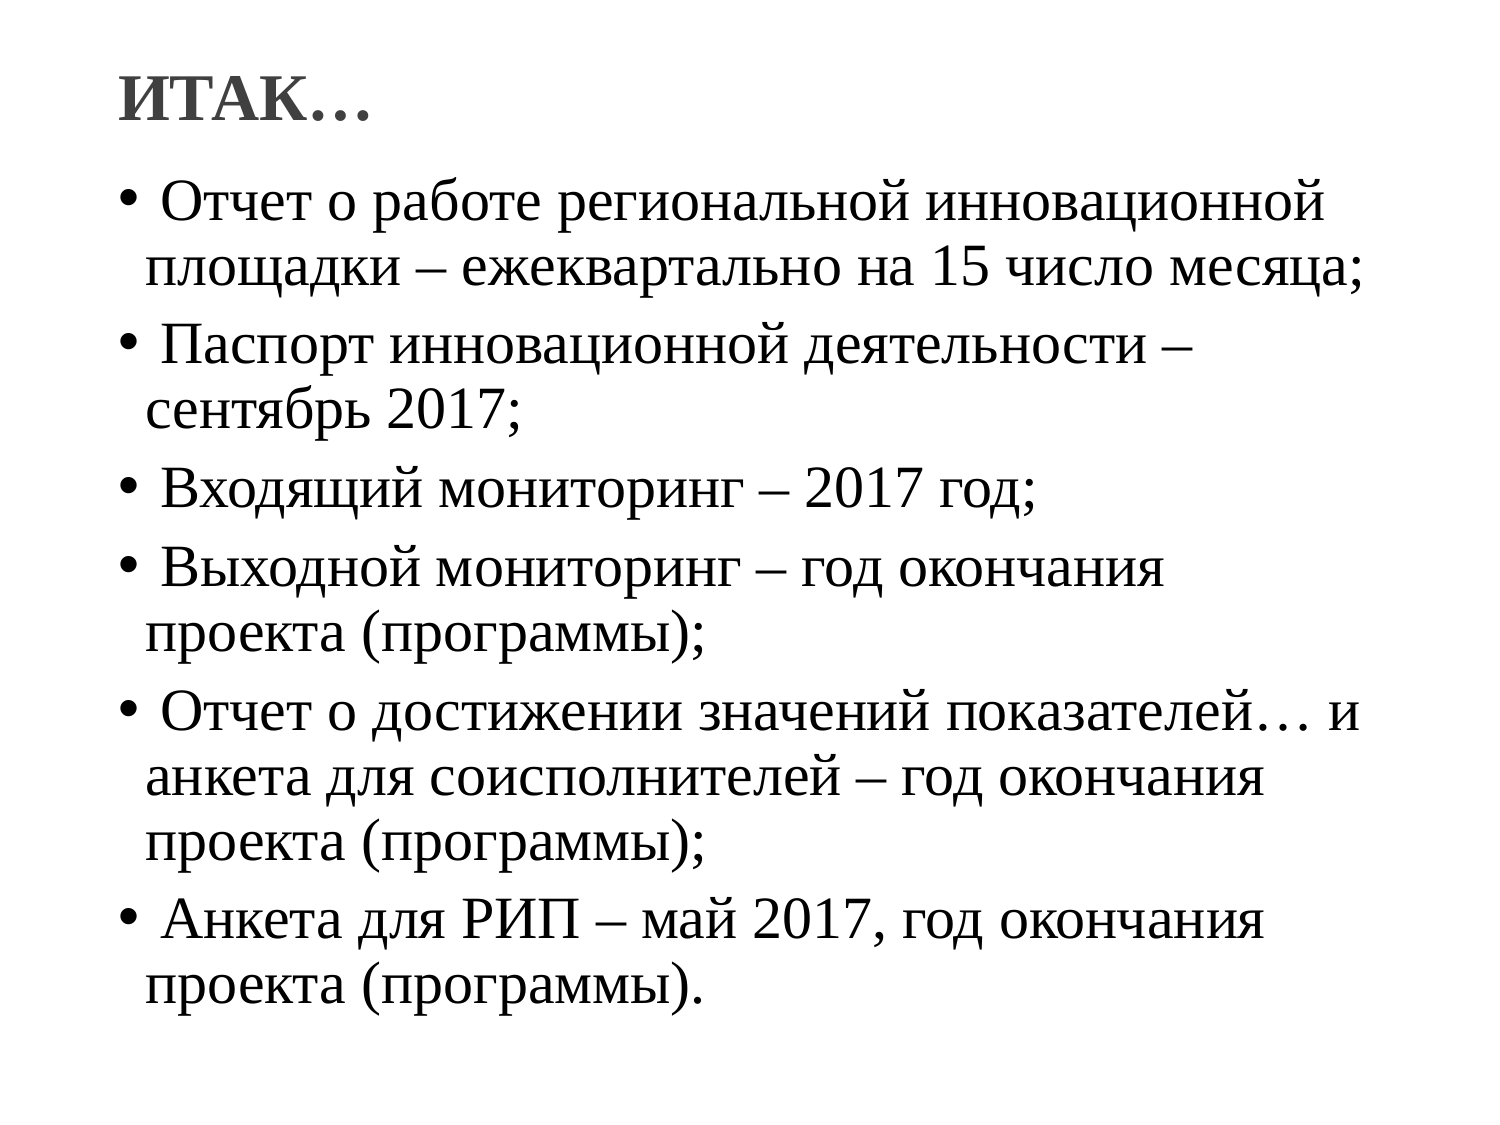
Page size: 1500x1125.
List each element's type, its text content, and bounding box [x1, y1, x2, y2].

list Отчет о работе региональной инновационной площадки – ежеквартально на 15 число месяца; Паспорт инновационной деятельности – сентябрь 2017; Входящий мониторинг – 2017 год; Выходной мониторинг – год окончания проекта (программы); Отчет о достижении значений показателей… и анкета для соисполнителей – год окончания проекта (программы); Анкета для РИП – май 2017, год окончания проекта (программы). [103, 160, 1397, 1078]
title ИТАК… [103, 59, 1397, 138]
